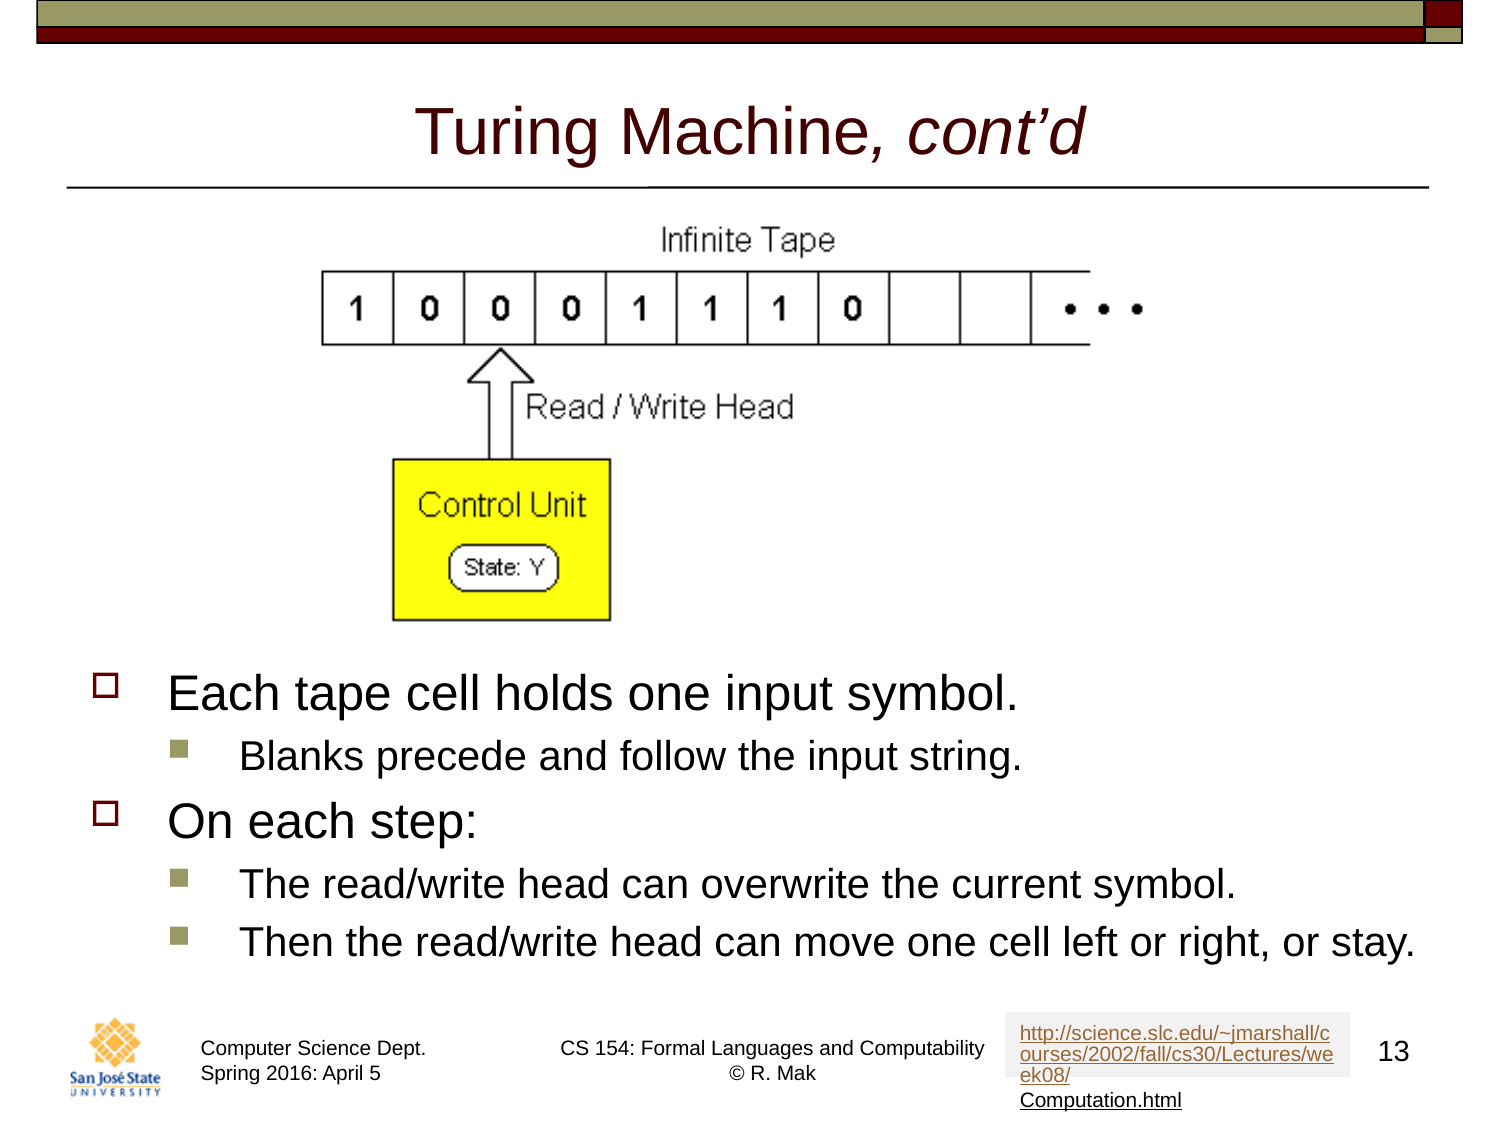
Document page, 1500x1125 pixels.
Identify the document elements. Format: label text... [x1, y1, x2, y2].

text_box http://science.slc.edu/~jmarshall/courses/2002/fall/cs30/Lectures/week08/Computation.html [1004, 1012, 1350, 1078]
list Each tape cell holds one input symbol. Blanks precede and follow the input string. On each step: The read/write head can overwrite the current symbol. Then the read/write head can move one cell left or right, or stay. [75, 652, 1440, 998]
picture [60, 1012, 166, 1112]
picture [296, 198, 1171, 653]
title Turing Machine, cont’d [75, 67, 1425, 175]
slide_number 13 [1112, 1025, 1425, 1100]
